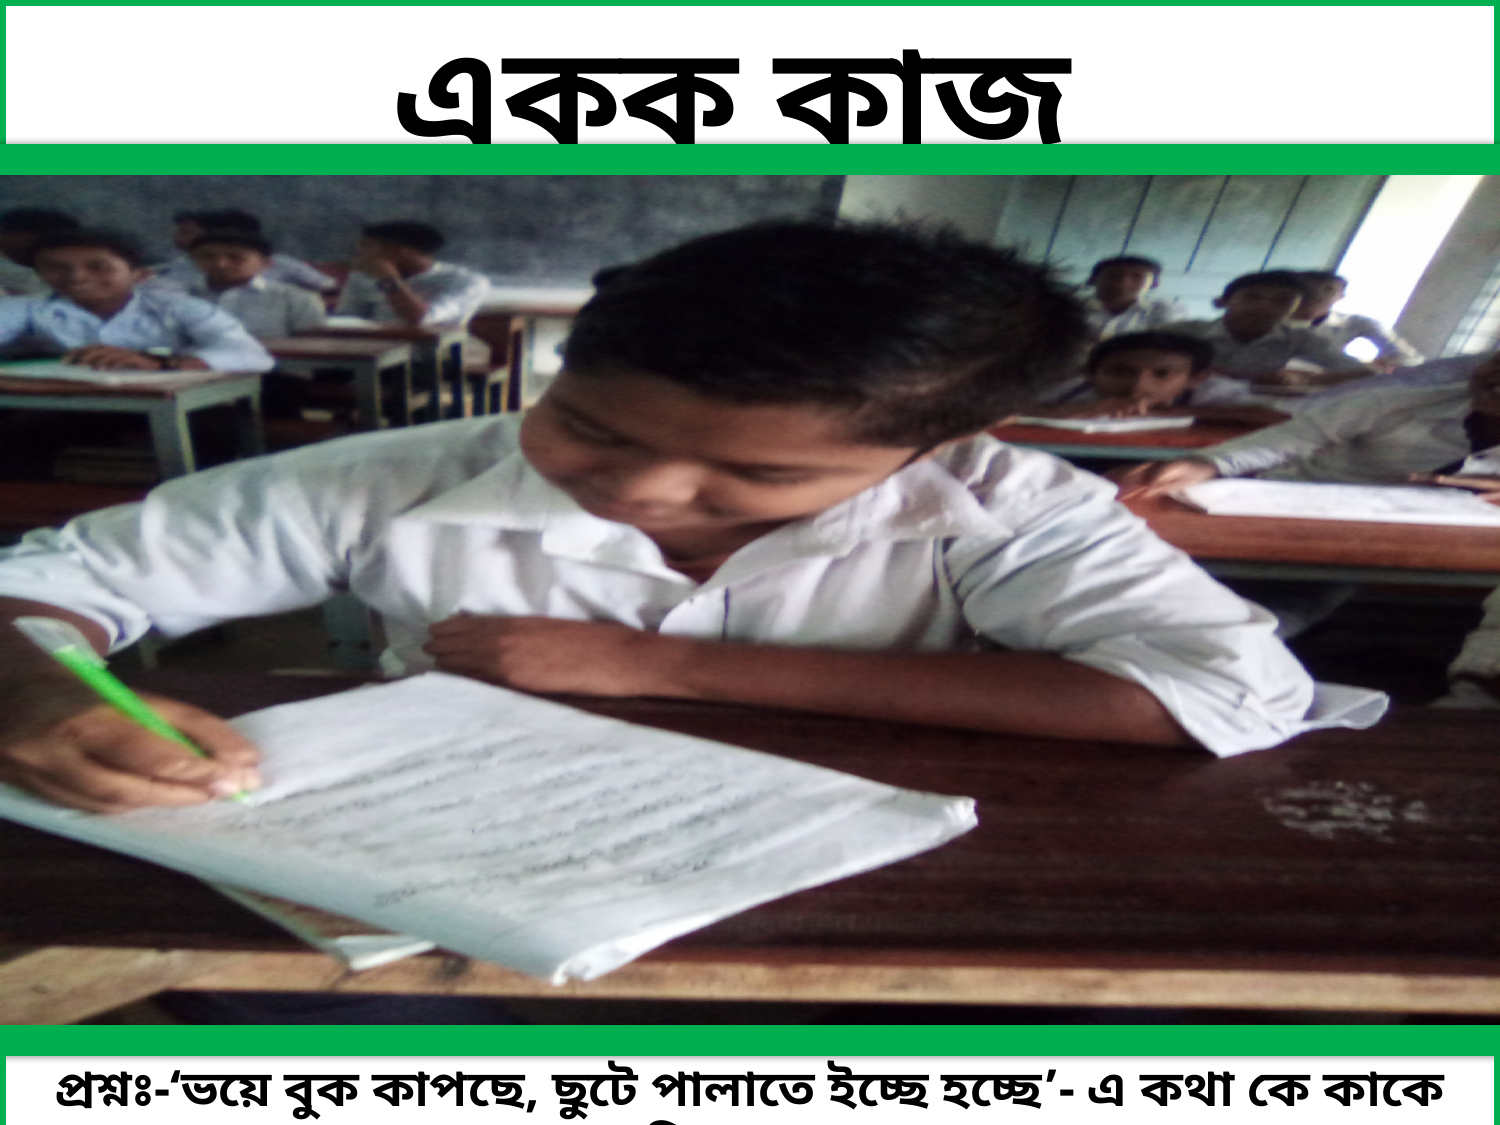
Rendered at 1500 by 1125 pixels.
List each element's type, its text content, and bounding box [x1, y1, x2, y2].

picture [0, 174, 1500, 1026]
text_box একক কাজ [0, 0, 1500, 138]
text_box প্রশ্নঃ-‘ভয়ে বুক কাপছে, ছুটে পালাতে ইচ্ছে হচ্ছে’- এ কথা কে কাকে বলেছিল , কেন ? [0, 1049, 1500, 1125]
